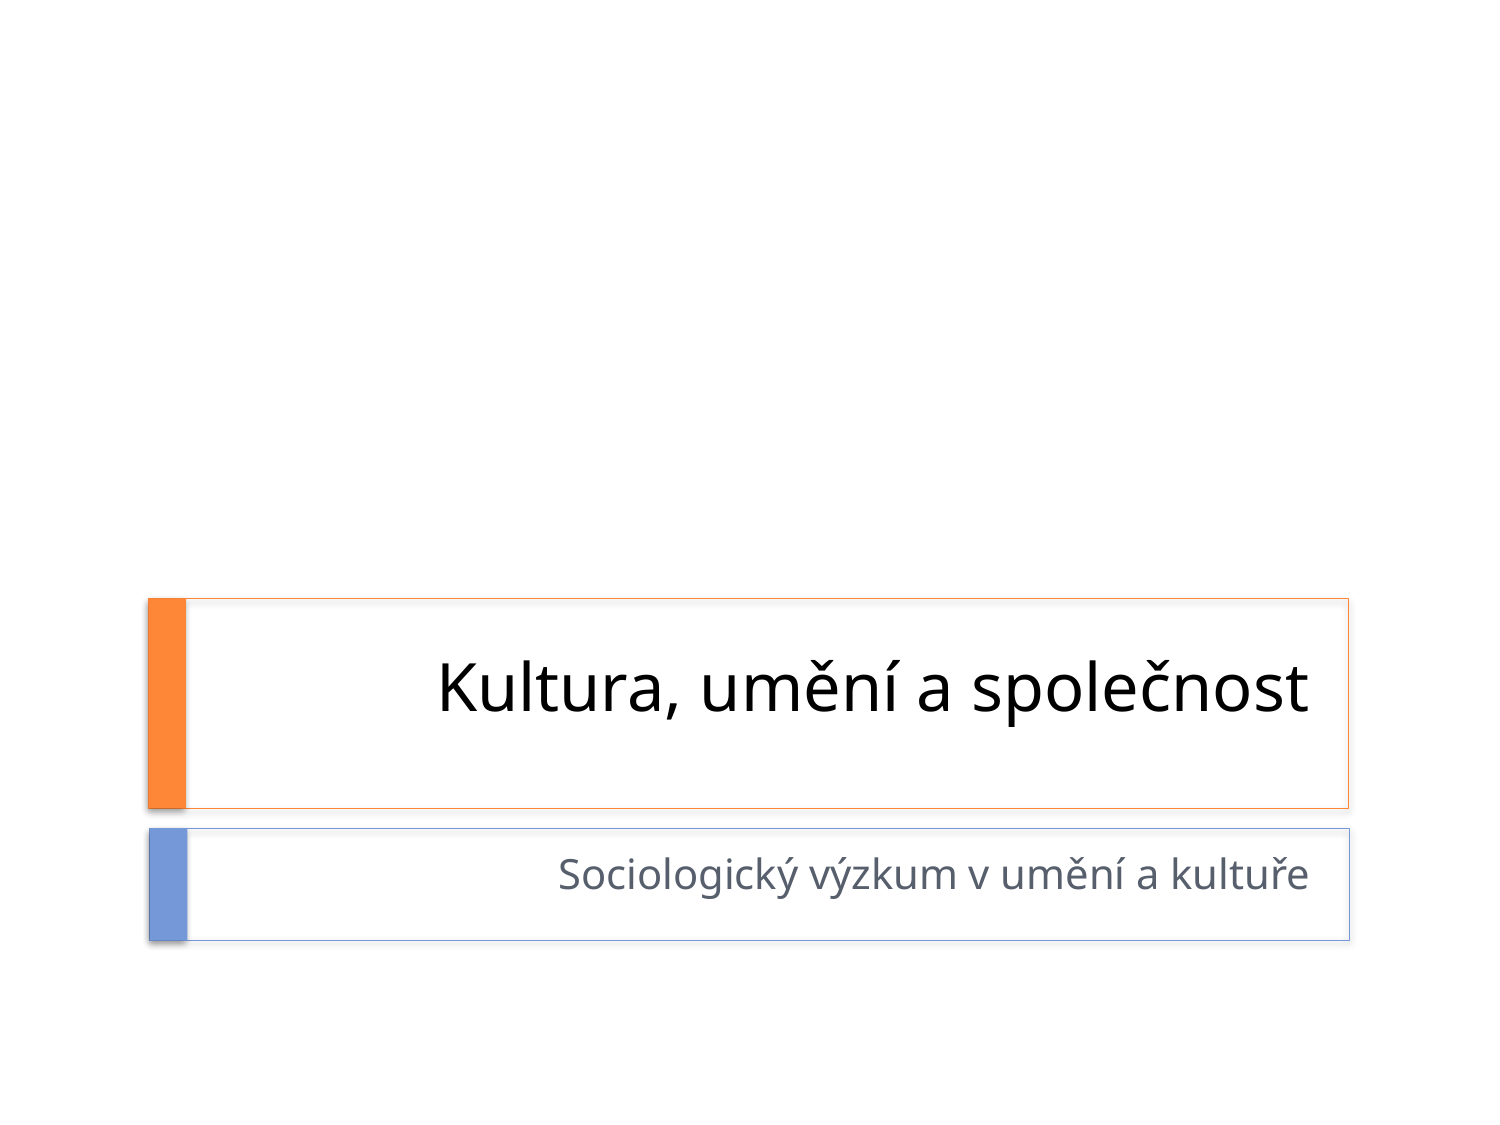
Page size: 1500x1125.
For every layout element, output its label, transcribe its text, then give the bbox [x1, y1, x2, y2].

subtitle Sociologický výzkum v umění a kultuře [200, 840, 1325, 929]
title Kultura, umění a společnost [200, 637, 1325, 800]
